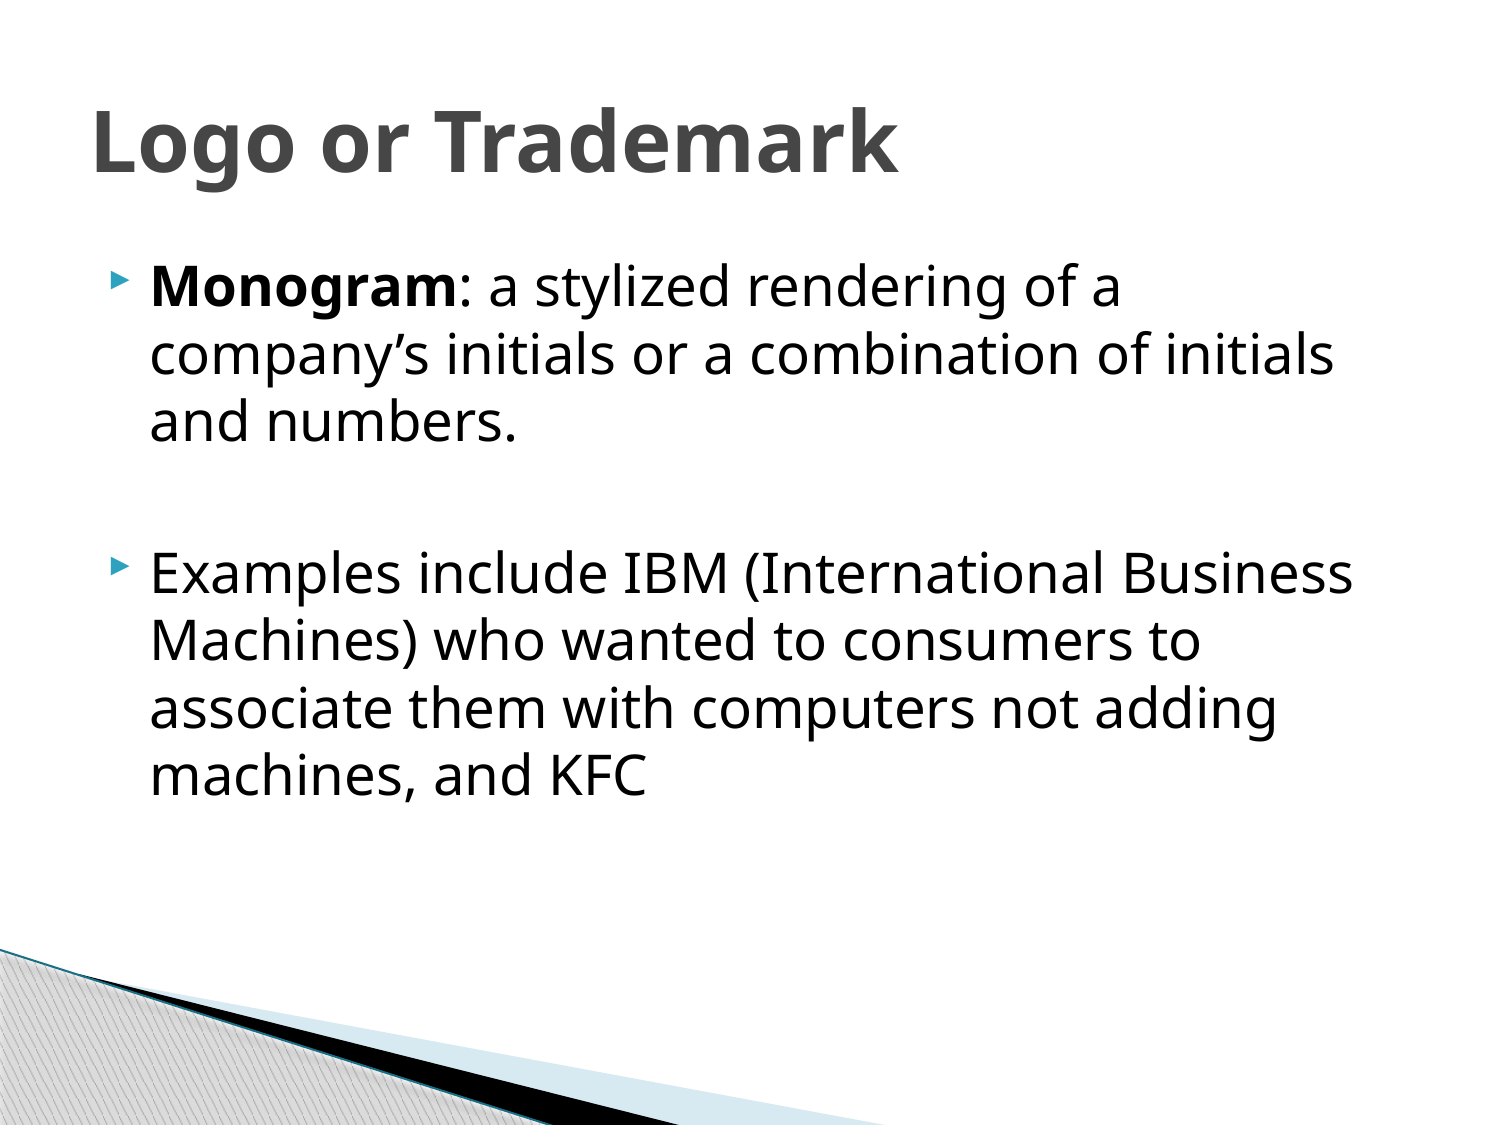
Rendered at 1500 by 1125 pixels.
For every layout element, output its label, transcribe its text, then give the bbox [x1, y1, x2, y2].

list Monogram: a stylized rendering of a company’s initials or a combination of initials and numbers. Examples include IBM (International Business Machines) who wanted to consumers to associate them with computers not adding machines, and KFC [75, 243, 1425, 986]
title Logo or Trademark [75, 45, 1425, 233]
